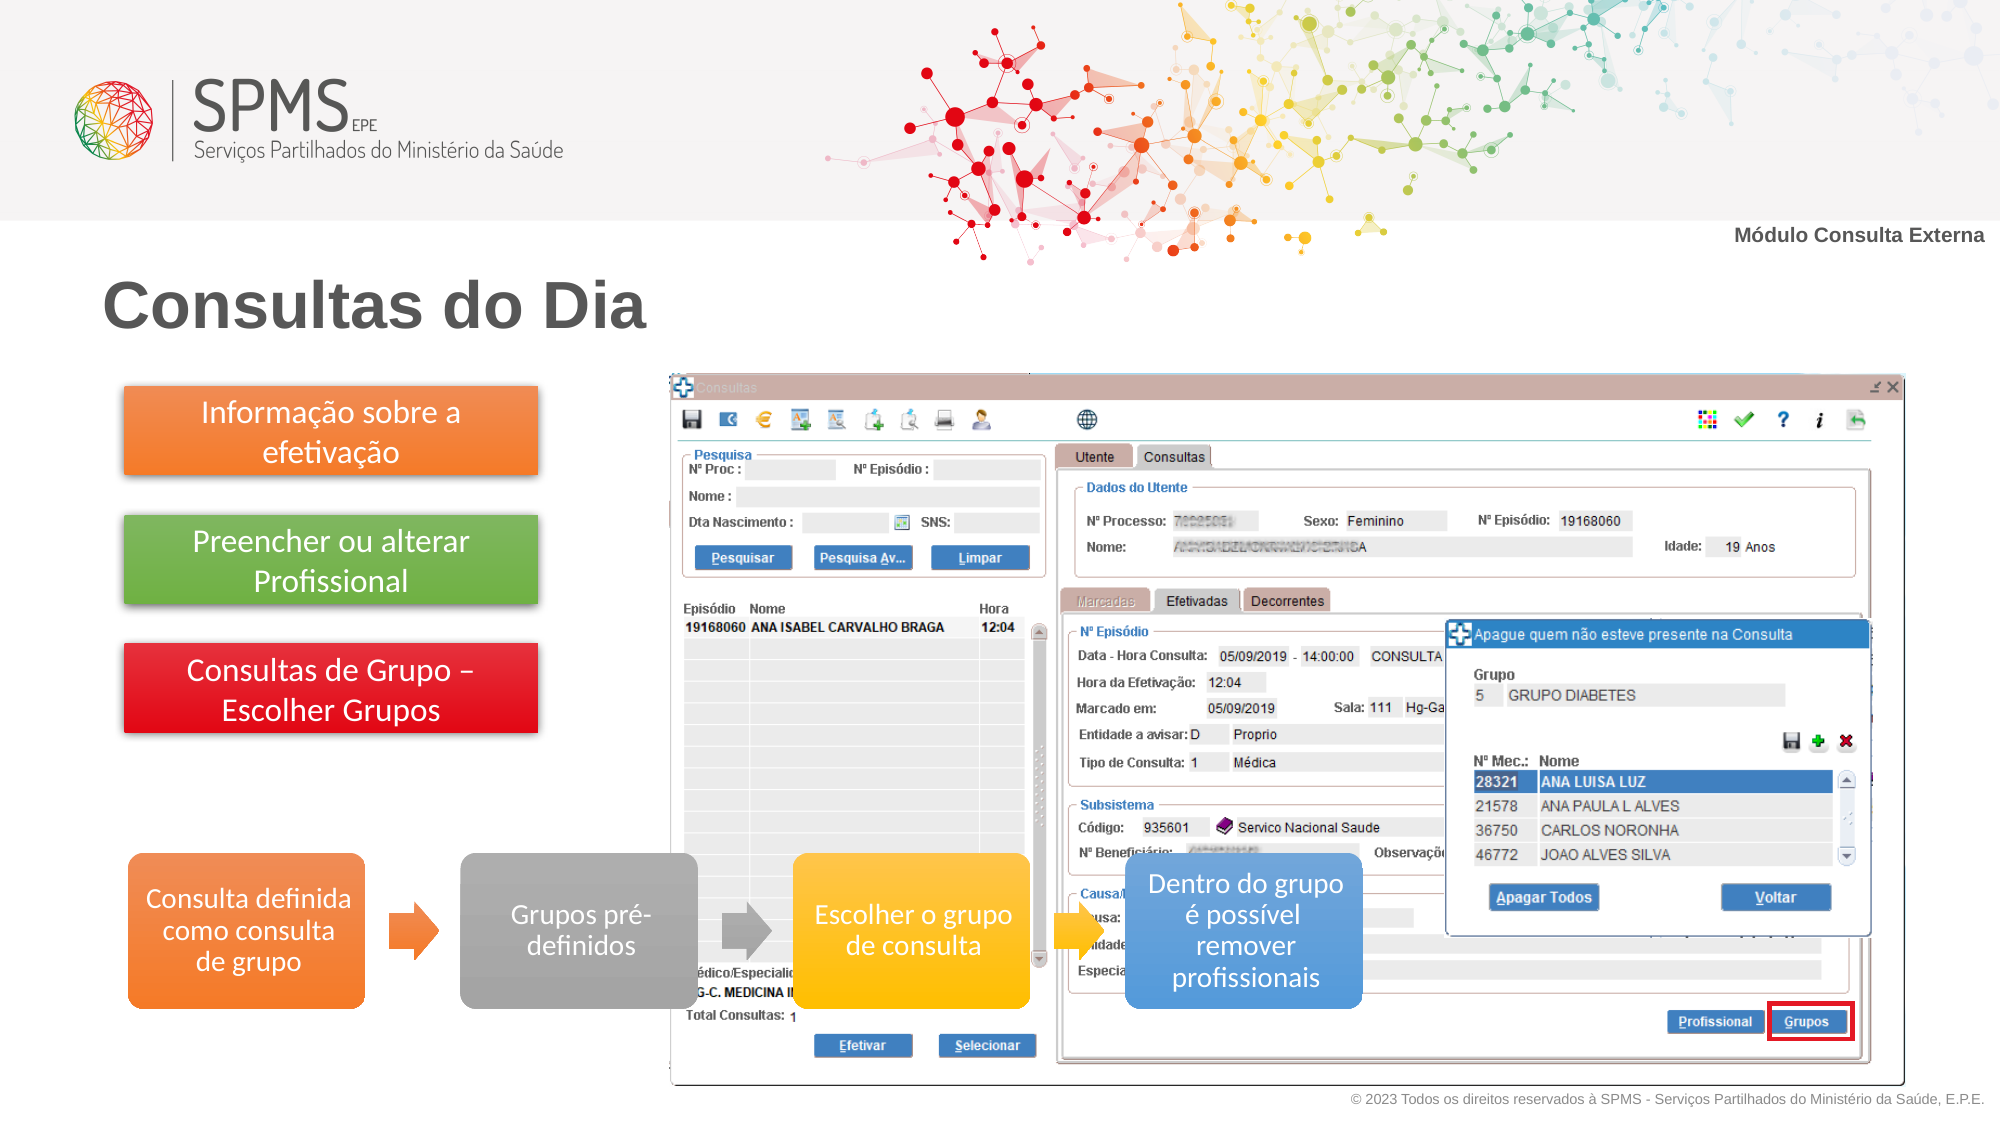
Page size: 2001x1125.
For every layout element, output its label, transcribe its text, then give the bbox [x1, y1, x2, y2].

picture [669, 373, 1906, 1087]
text_box Consultas do Dia [87, 264, 686, 374]
text_box Preencher ou alterar Profissional [124, 515, 538, 604]
text_box © 2023 Todos os direitos reservados à SPMS - Serviços Partilhados do Ministério da Saúde, E.P.E. [977, 1068, 2000, 1125]
text_box Informação sobre a efetivação [124, 386, 538, 475]
text_box Módulo Consulta Externa [1501, 204, 2000, 264]
text_box Consultas de Grupo – Escolher Grupos [124, 643, 538, 733]
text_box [127, 835, 1364, 1027]
picture [0, 0, 2000, 283]
